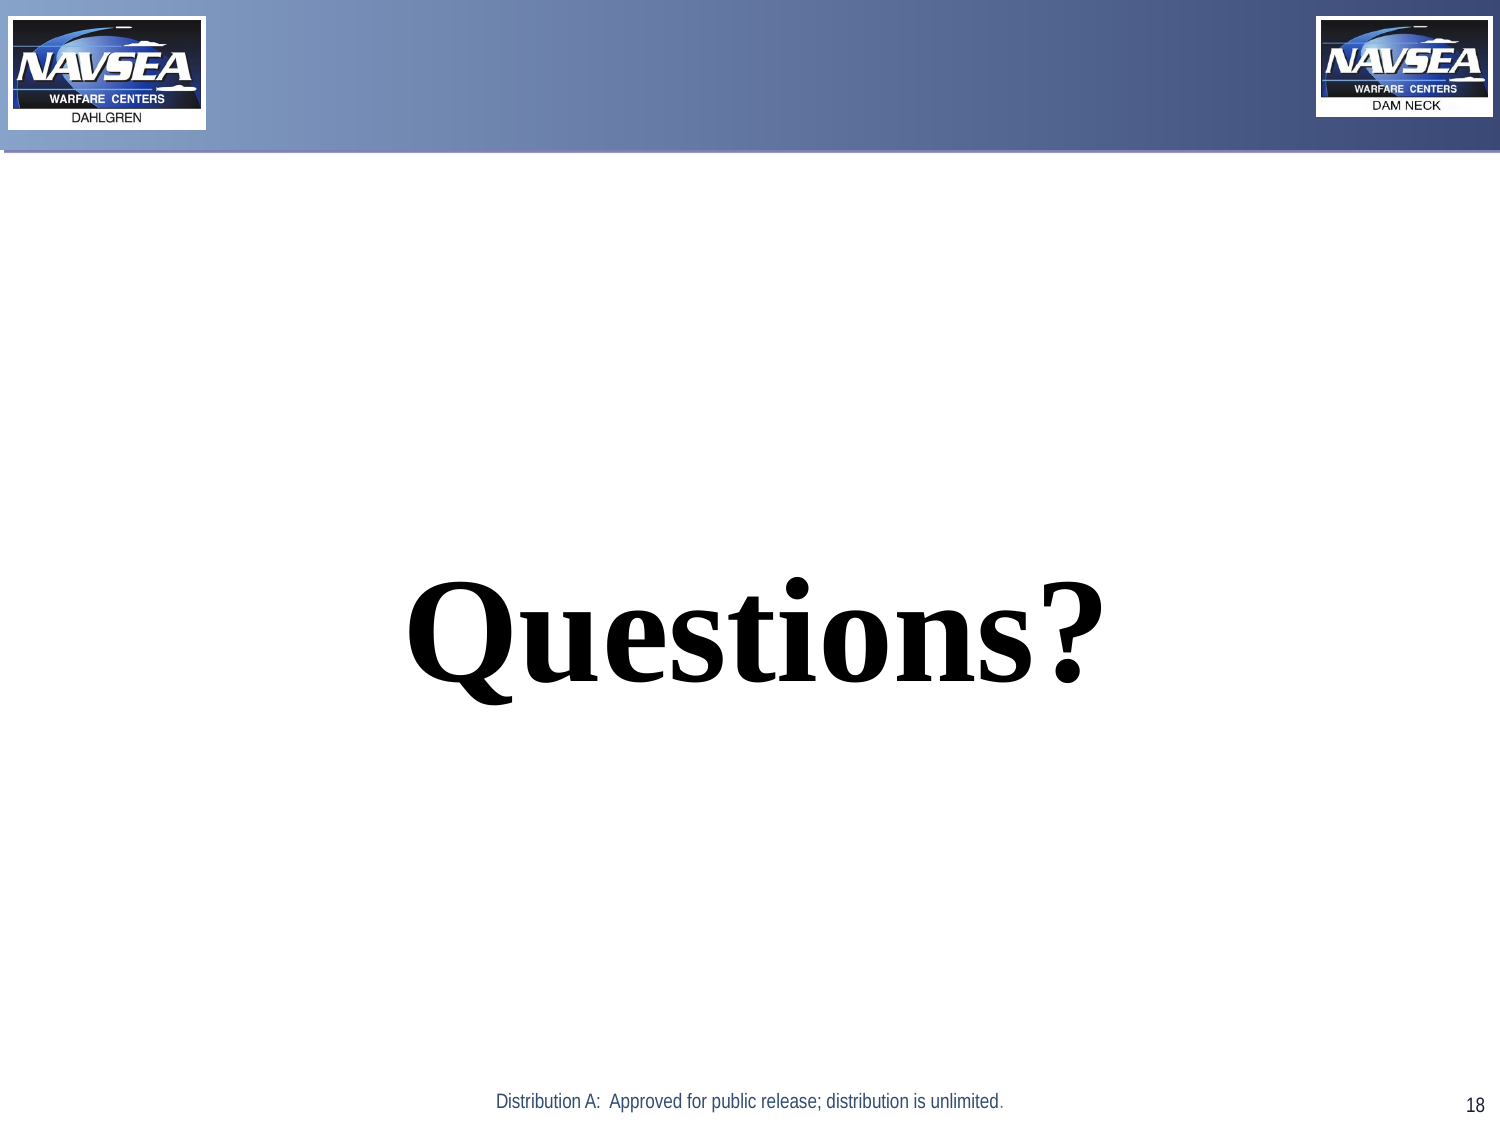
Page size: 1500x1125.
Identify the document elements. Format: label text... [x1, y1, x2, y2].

footer Distribution A: Approved for public release; distribution is unlimited. [449, 1080, 1051, 1122]
picture [1321, 20, 1488, 112]
slide_number 18 [1149, 1084, 1500, 1125]
picture [13, 20, 201, 125]
text_box Questions? [74, 524, 1438, 859]
